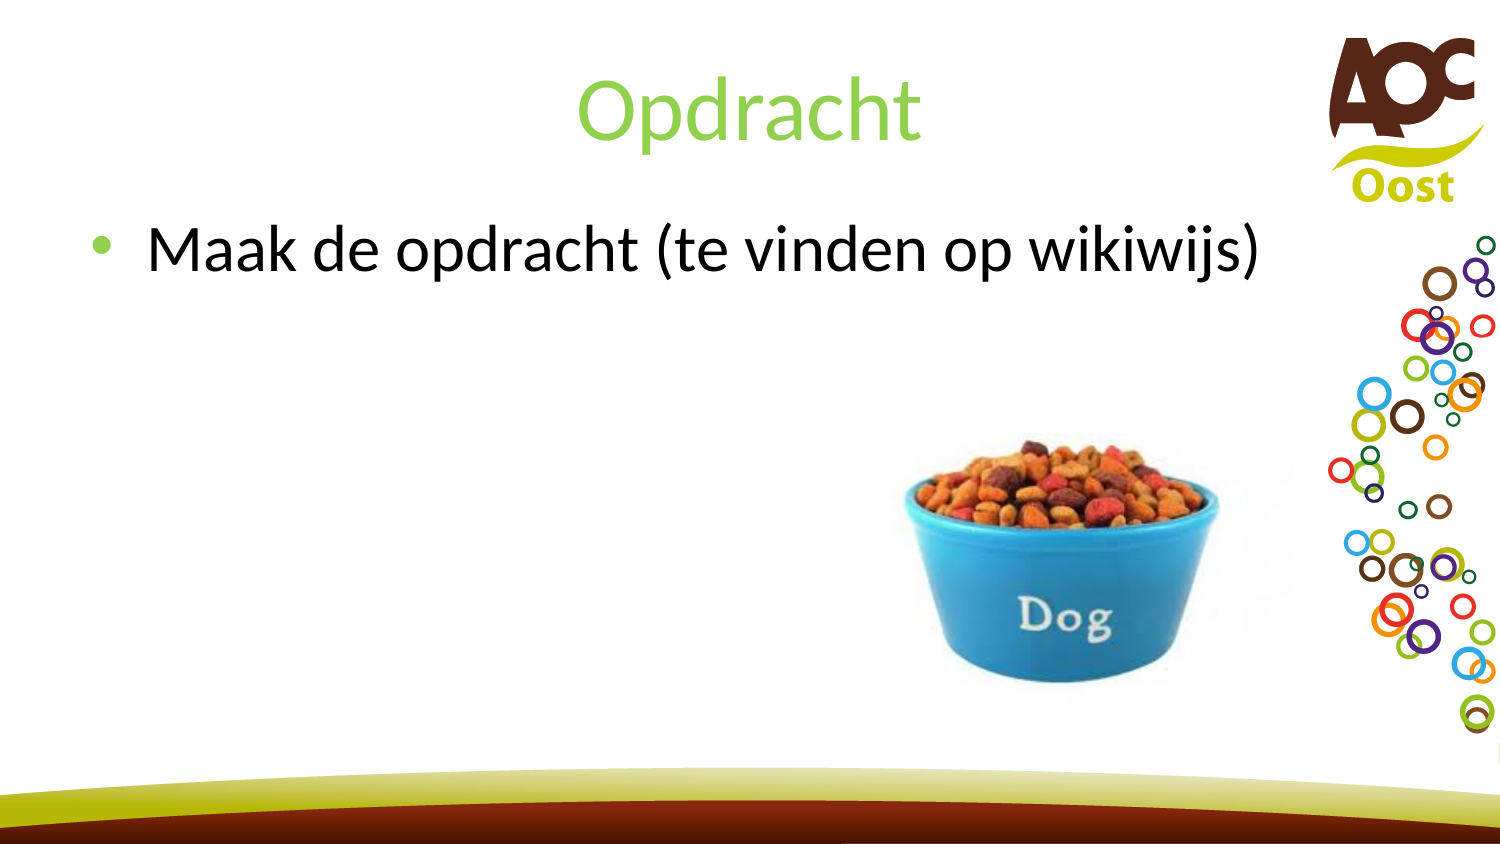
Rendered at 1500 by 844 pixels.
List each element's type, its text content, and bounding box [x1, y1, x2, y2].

list Maak de opdracht (te vinden op wikiwijs) [75, 196, 1425, 754]
title Opdracht [75, 33, 1425, 175]
picture [0, 0, 1500, 844]
